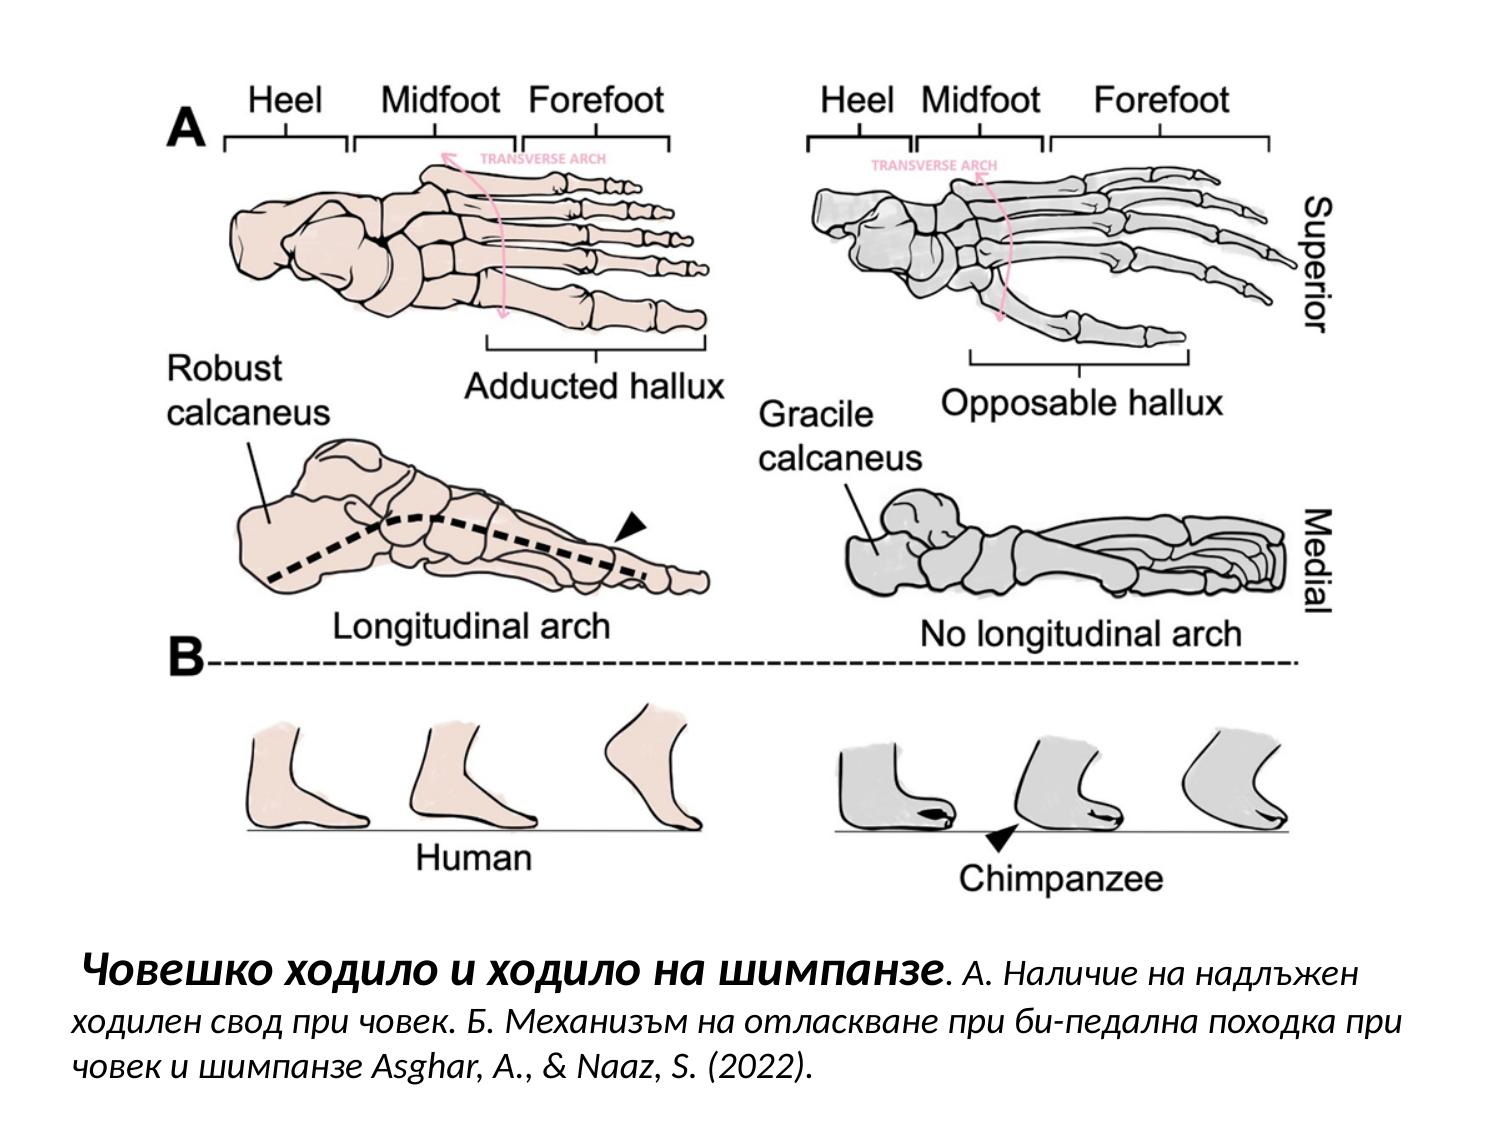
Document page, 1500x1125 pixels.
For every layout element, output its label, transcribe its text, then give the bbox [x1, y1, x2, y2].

picture [162, 81, 1337, 901]
text_box Човешко ходило и ходило на шимпанзе. А. Наличие на надлъжен ходилен свод при човек. Б. Механизъм на отласкване при би-педална походка при човек и шимпанзе Asghar, A., & Naaz, S. (2022). [56, 928, 1444, 1094]
